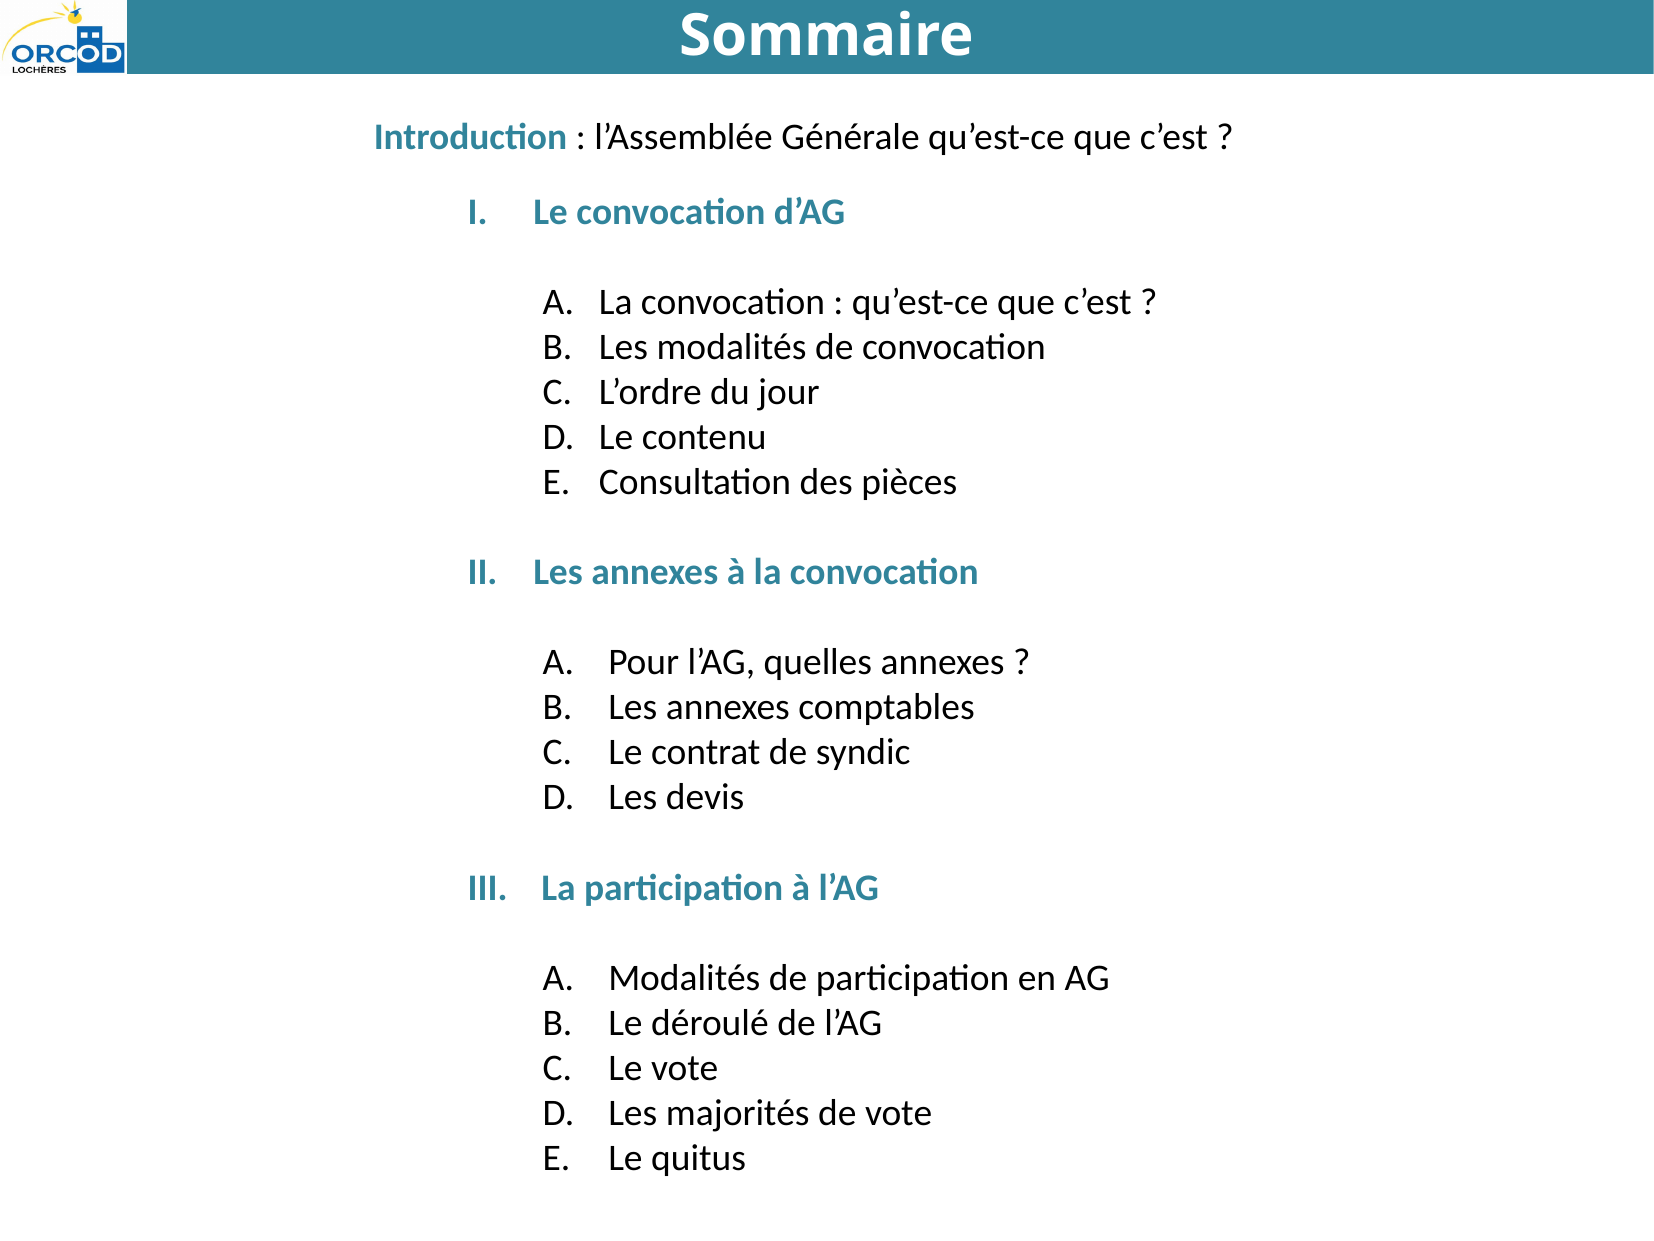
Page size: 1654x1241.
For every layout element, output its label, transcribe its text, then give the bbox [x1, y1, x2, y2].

text_box Le convocation d’AG La convocation : qu’est-ce que c’est ? Les modalités de convocation L’ordre du jour Le contenu Consultation des pièces Les annexes à la convocation Pour l’AG, quelles annexes ? Les annexes comptables Le contrat de syndic Les devis [453, 165, 1201, 870]
text_box Sommaire [127, 0, 1654, 74]
picture [0, 0, 127, 76]
text_box Introduction : l’Assemblée Générale qu’est-ce que c’est ? [358, 104, 1295, 165]
text_box III. La participation à l’AG Modalités de participation en AG Le déroulé de l’AG Le vote Les majorités de vote Le quitus [453, 856, 1144, 1186]
